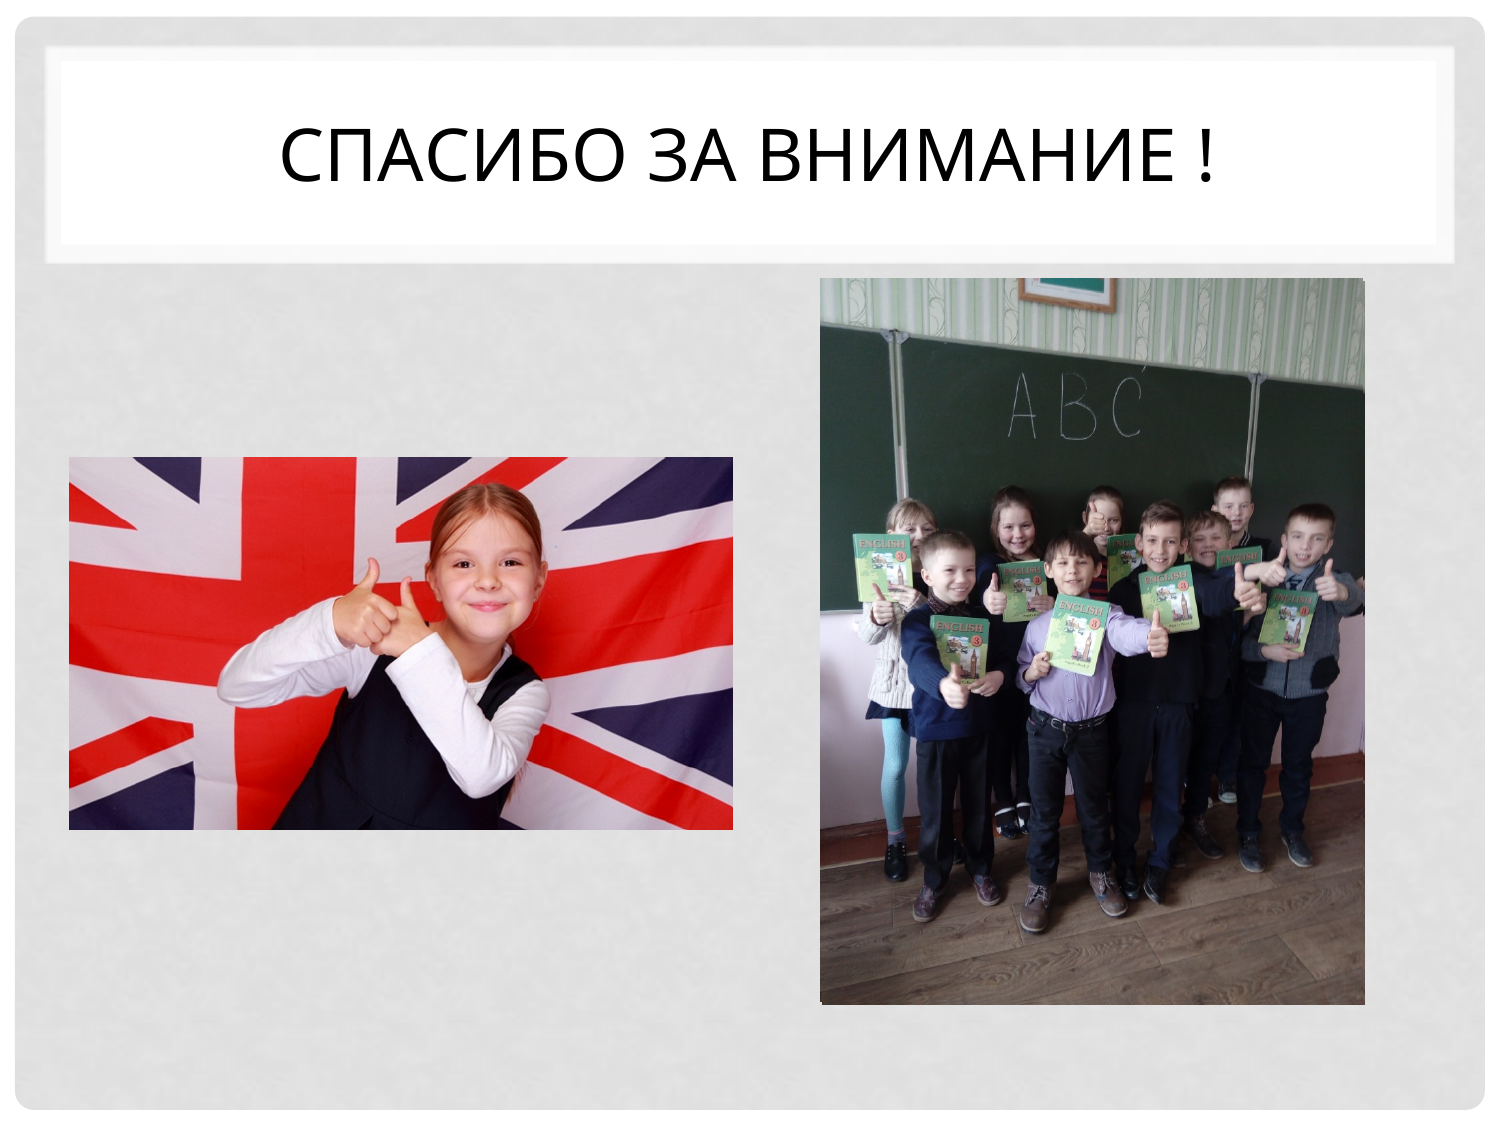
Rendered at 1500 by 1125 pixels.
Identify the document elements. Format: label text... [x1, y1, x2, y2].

picture [820, 278, 1364, 1003]
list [69, 456, 733, 830]
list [822, 281, 1366, 1006]
title Спасибо за внимание ! [69, 66, 1425, 238]
